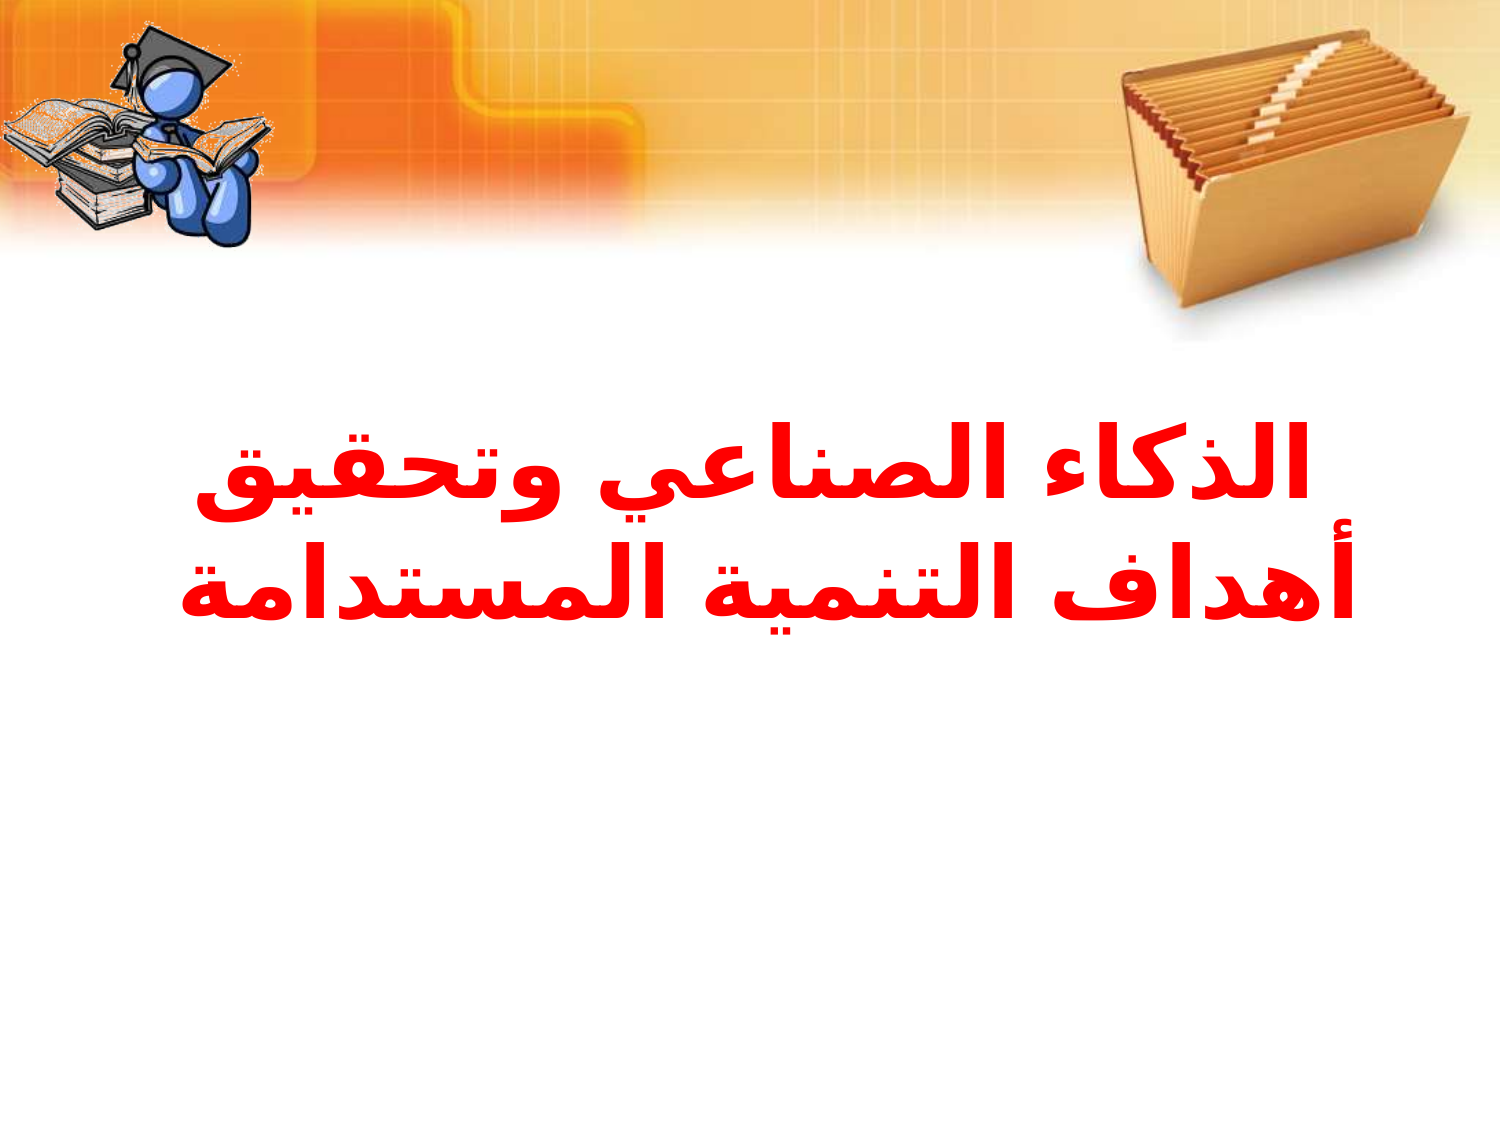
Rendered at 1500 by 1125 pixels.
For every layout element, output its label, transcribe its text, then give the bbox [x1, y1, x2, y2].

picture [0, 0, 1500, 1125]
text_box الذكاء الصناعي وتحقيق أهداف التنمية المستدامة [37, 391, 1500, 647]
